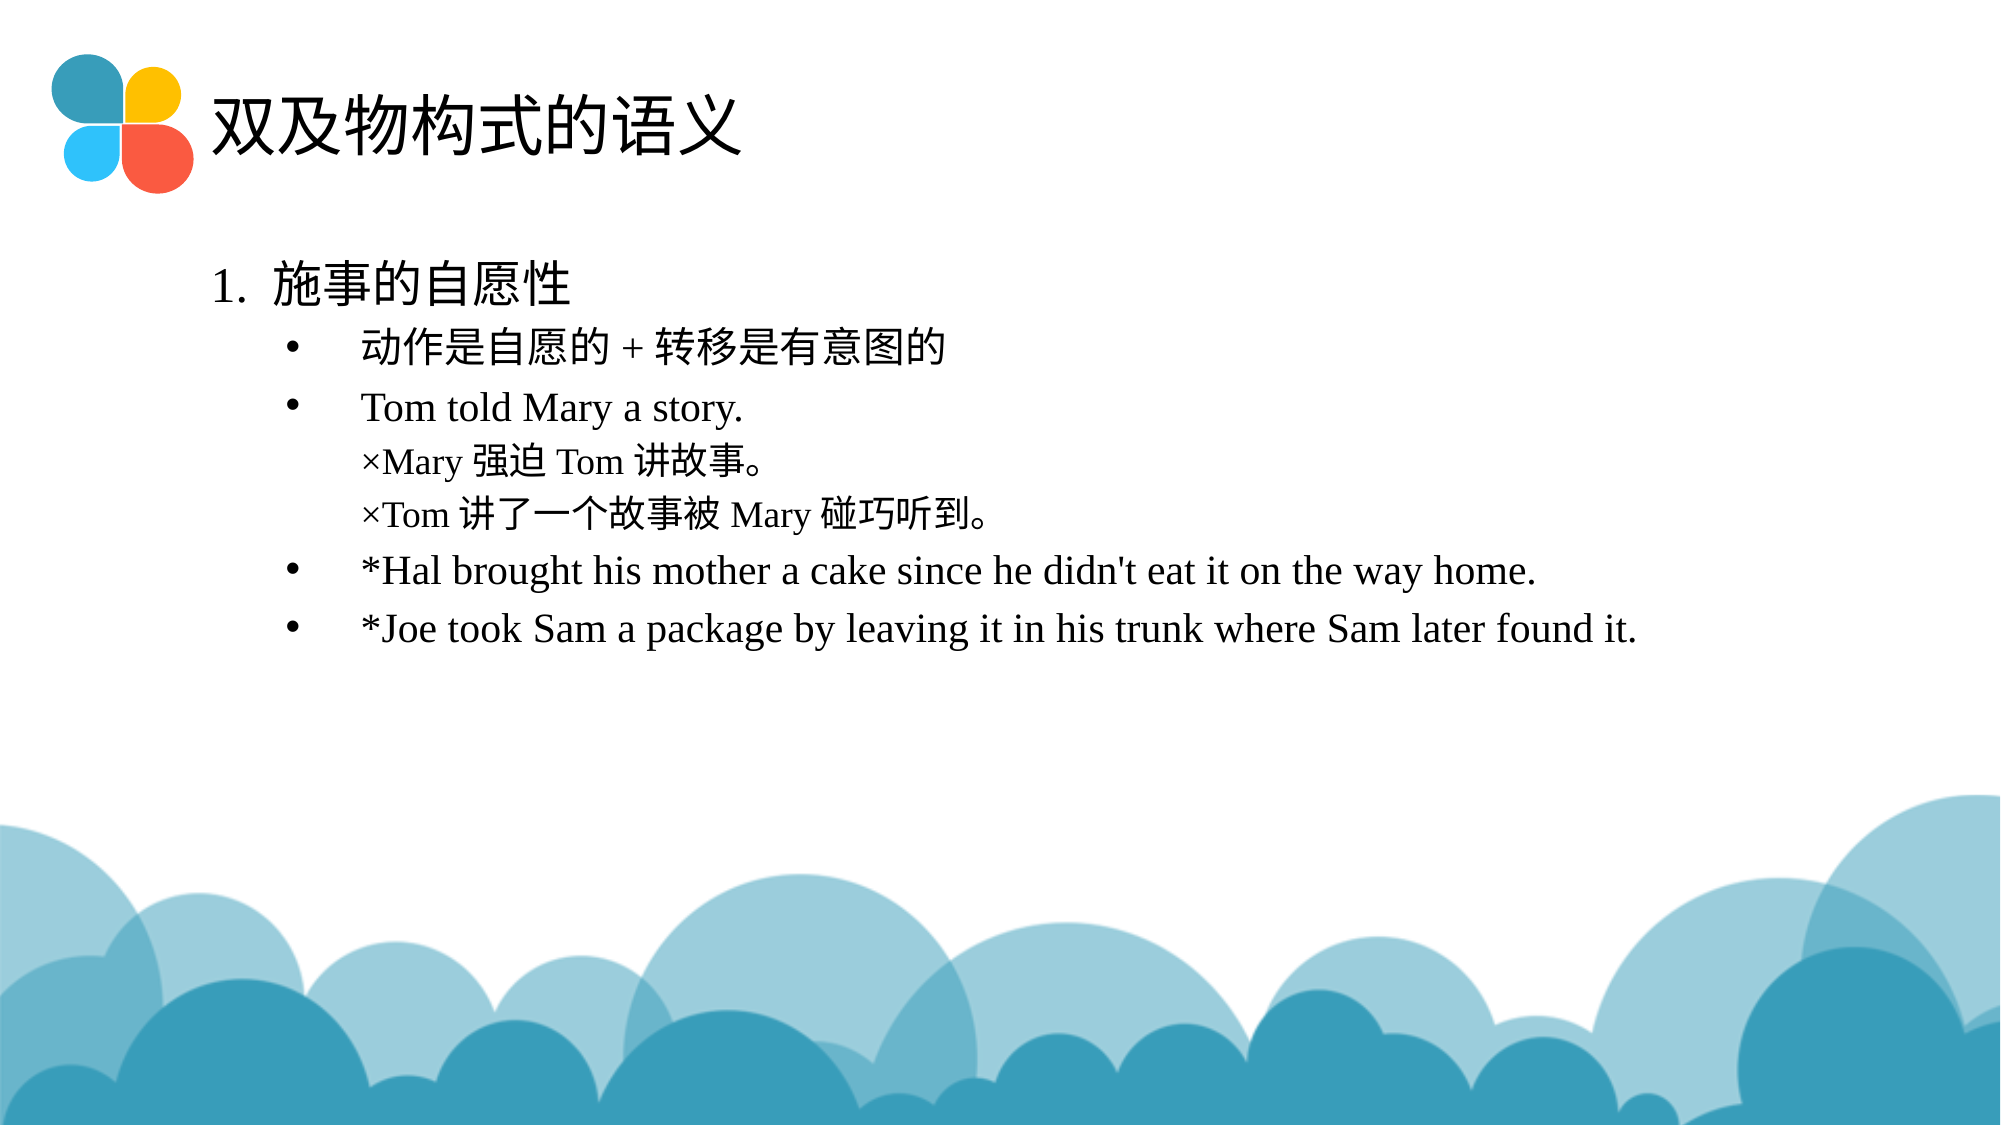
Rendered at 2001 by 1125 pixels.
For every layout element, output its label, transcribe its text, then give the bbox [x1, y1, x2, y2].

title 双及物构式的语义 [195, 45, 1901, 203]
list 1. 施事的自愿性 动作是自愿的+转移是有意图的 Tom told Mary a story. ×Mary强迫Tom讲故事。 ×Tom讲了一个故事被Mary碰巧听到。 *Hal brought his mother a cake since he didn't eat it on the way home. *Joe took Sam a package by leaving it in his trunk where Sam later found it. [195, 245, 1900, 940]
picture [0, 697, 2001, 1125]
